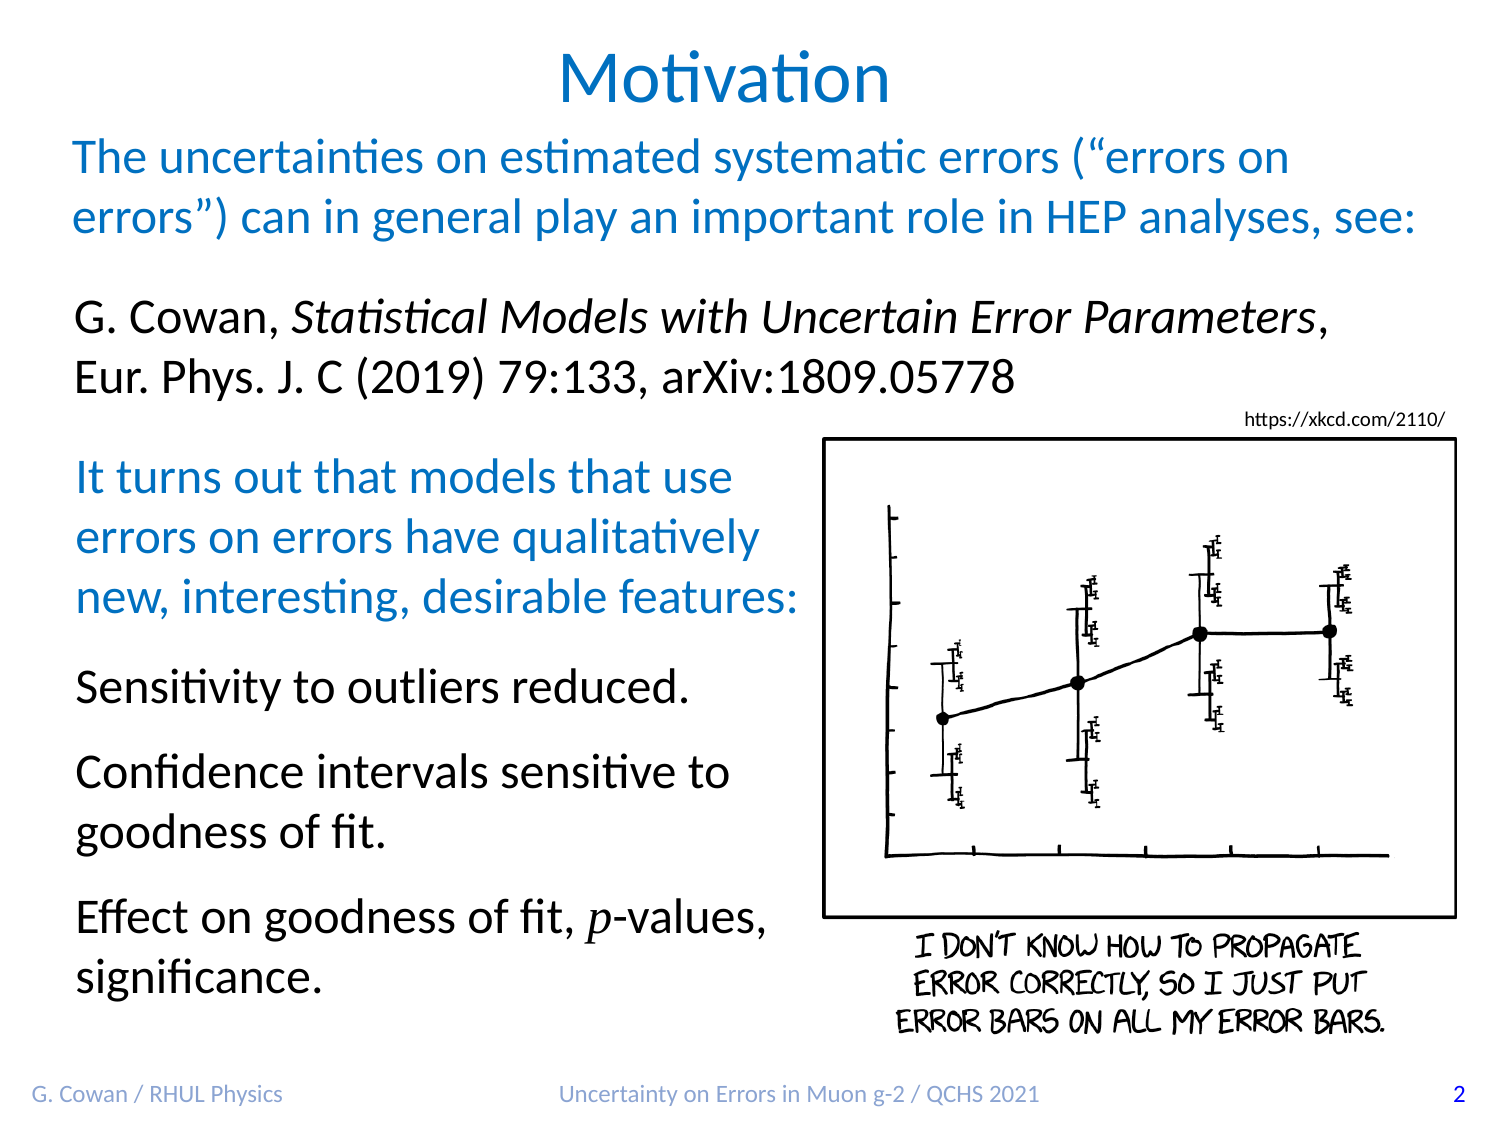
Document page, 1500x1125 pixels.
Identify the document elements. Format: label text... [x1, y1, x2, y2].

text_box G. Cowan, Statistical Models with Uncertain Error Parameters, Eur. Phys. J. C (2019) 79:133, arXiv:1809.05778 [59, 276, 1390, 412]
text_box It turns out that models that use errors on errors have qualitatively new, interesting, desirable features: [60, 435, 823, 631]
text_box The uncertainties on estimated systematic errors (“errors on errors”) can in general play an important role in HEP analyses, see: [57, 115, 1454, 251]
footer Uncertainty on Errors in Muon g-2 / QCHS 2021 [338, 1062, 1262, 1123]
slide_number G. Cowan / RHUL Physics [16, 1062, 338, 1123]
slide_number 2 [1262, 1062, 1481, 1123]
text_box Sensitivity to outliers reduced. Confidence intervals sensitive to goodness of fit. Effect on goodness of fit, p-values, significance. [60, 646, 802, 1012]
text_box https://xkcd.com/2110/ [1229, 398, 1461, 438]
picture [822, 437, 1458, 1044]
